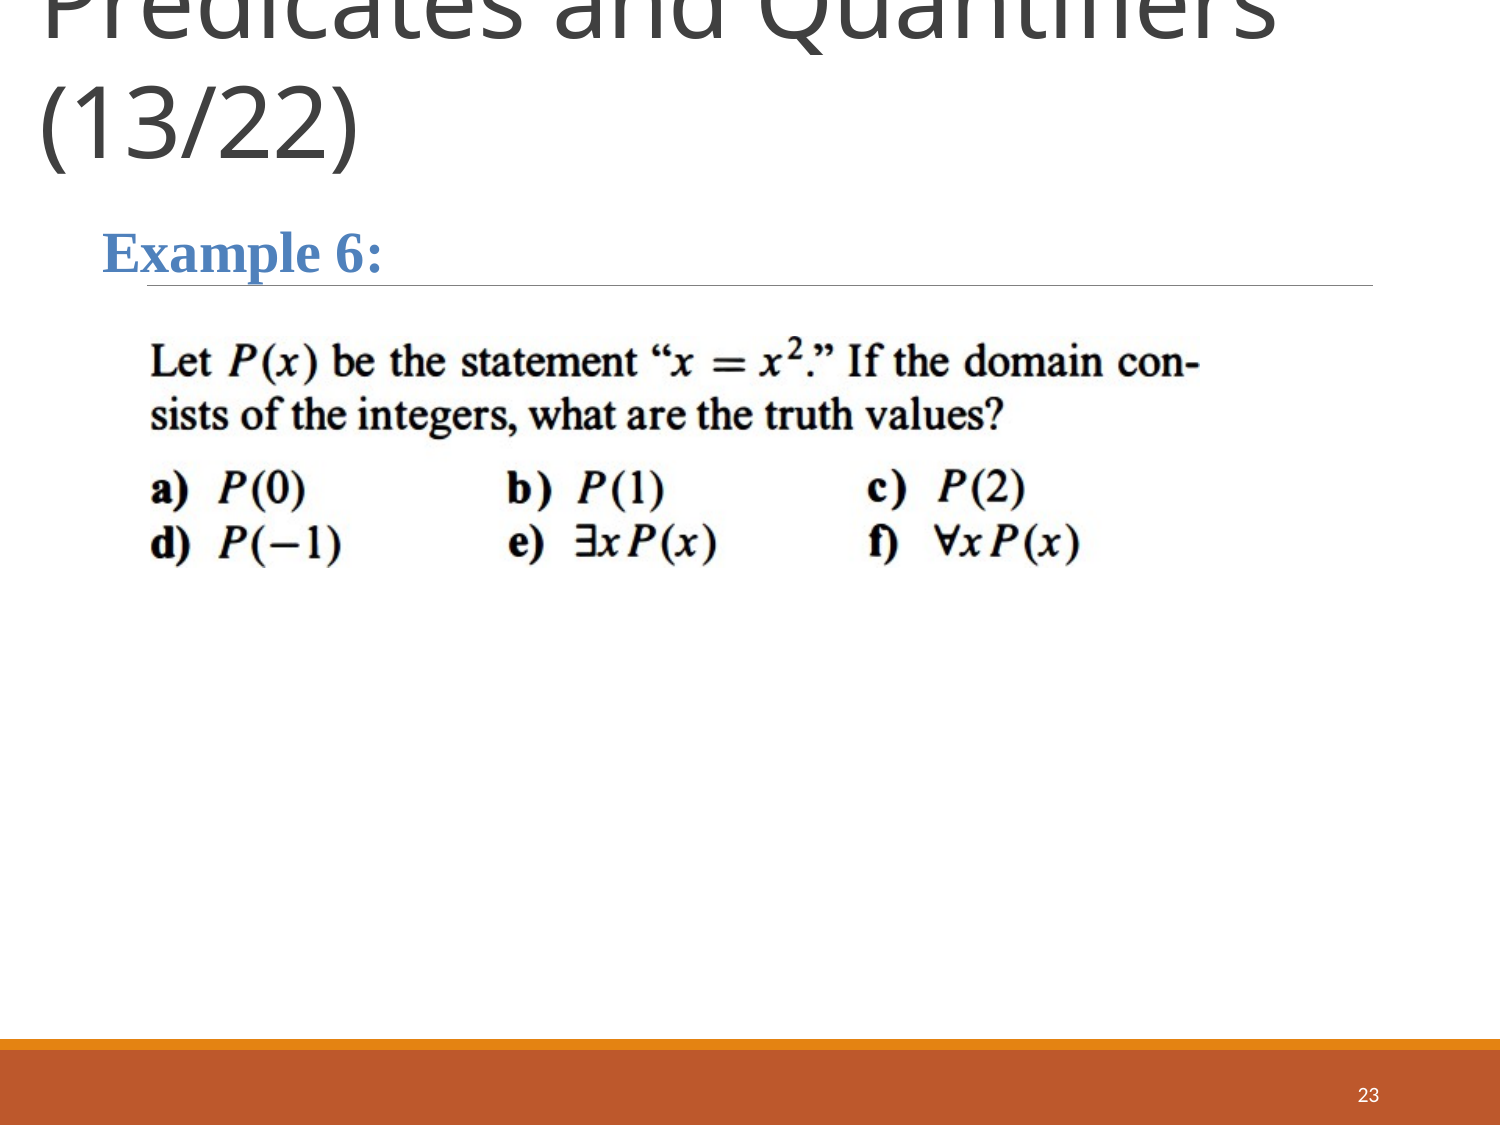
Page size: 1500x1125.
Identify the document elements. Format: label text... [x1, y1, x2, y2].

picture [149, 336, 1201, 569]
text_box Example 6: [99, 212, 450, 285]
title Predicates and Quantifiers (13/22) [37, 0, 1415, 179]
slide_number 23 [1218, 763, 1380, 1125]
